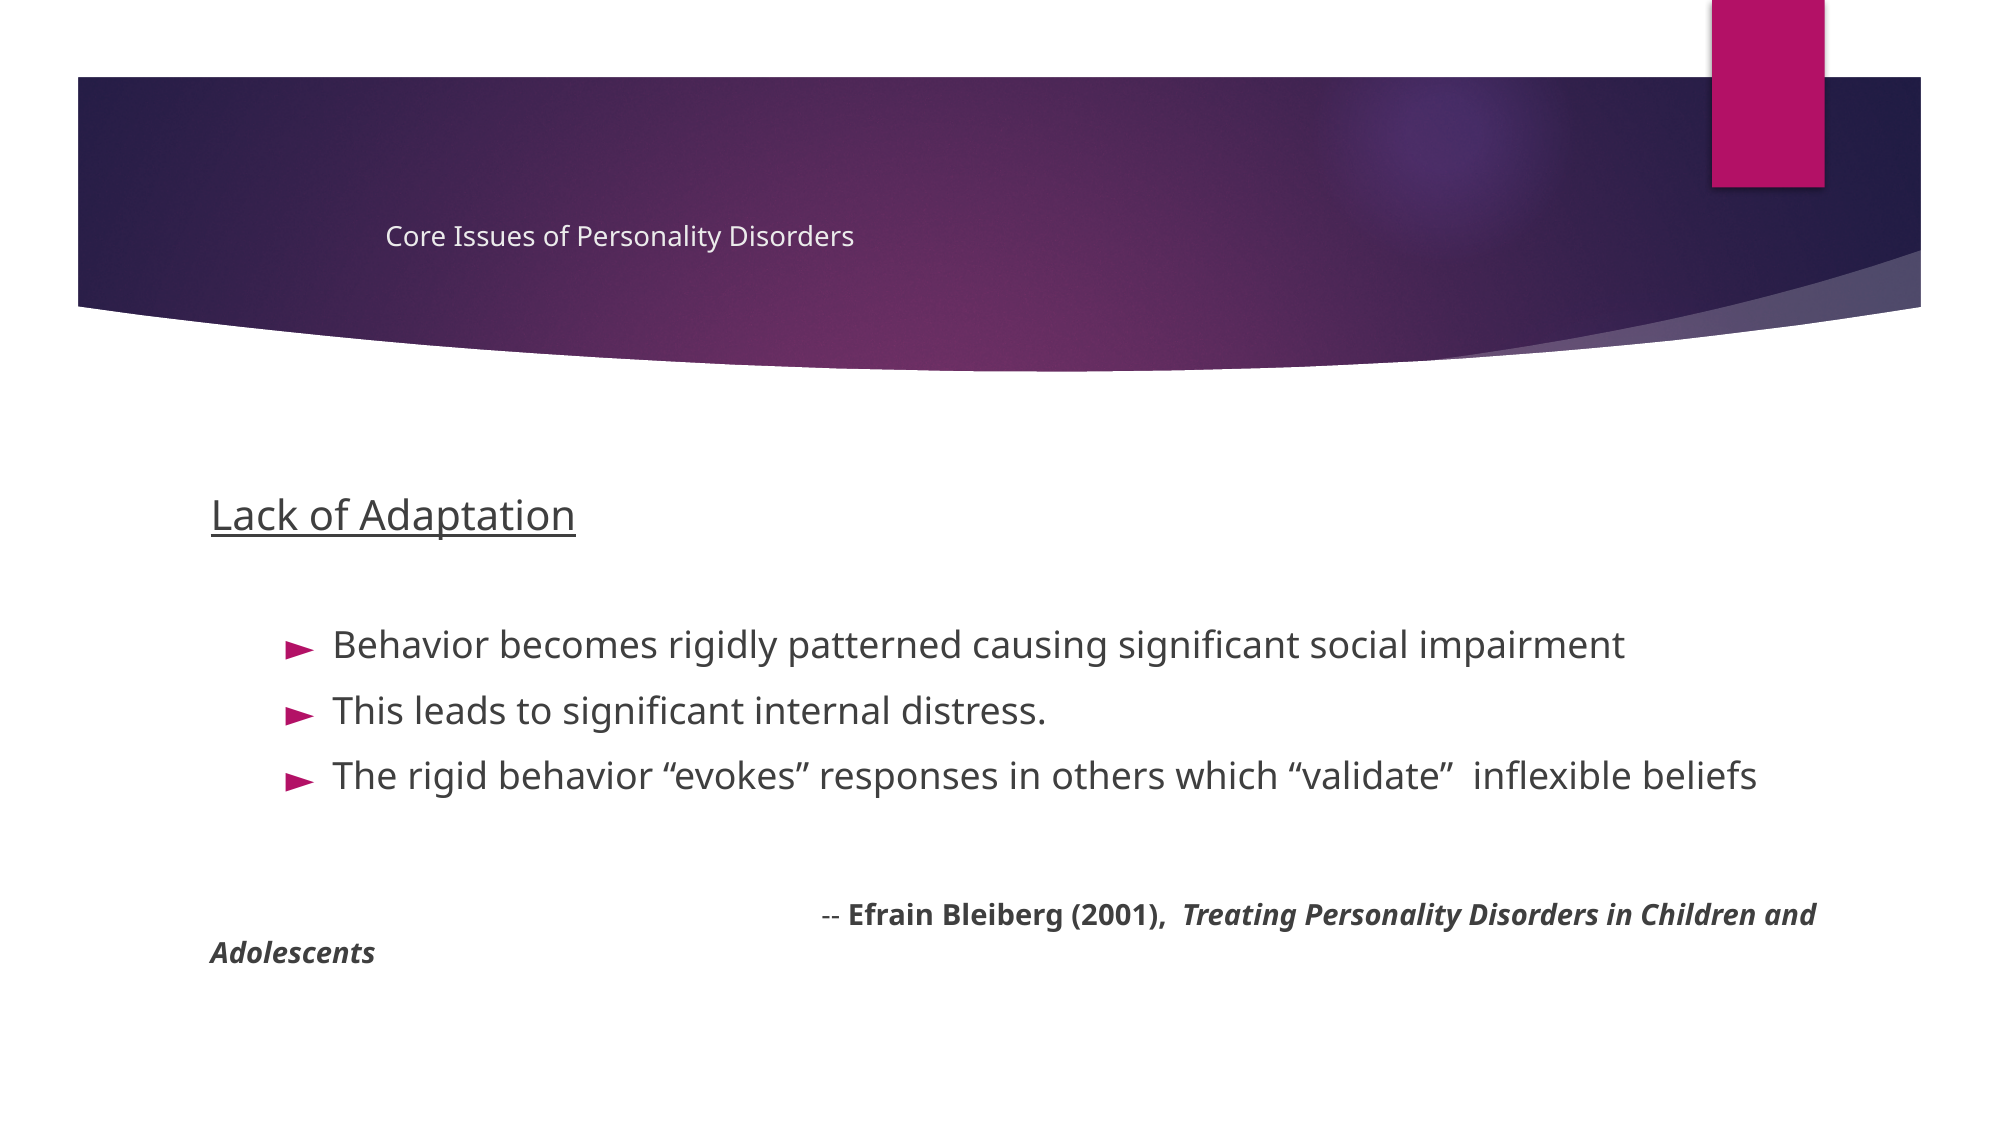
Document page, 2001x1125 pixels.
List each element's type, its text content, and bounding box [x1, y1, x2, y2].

list Lack of Adaptation Behavior becomes rigidly patterned causing significant social impairment This leads to significant internal distress. The rigid behavior “evokes” responses in others which “validate” inflexible beliefs -- Efrain Bleiberg (2001), Treating Personality Disorders in Children and Adolescents [195, 481, 1877, 1125]
title Core Issues of Personality Disorders [370, 177, 1808, 294]
picture [79, 78, 1772, 371]
picture [1808, 78, 1920, 285]
